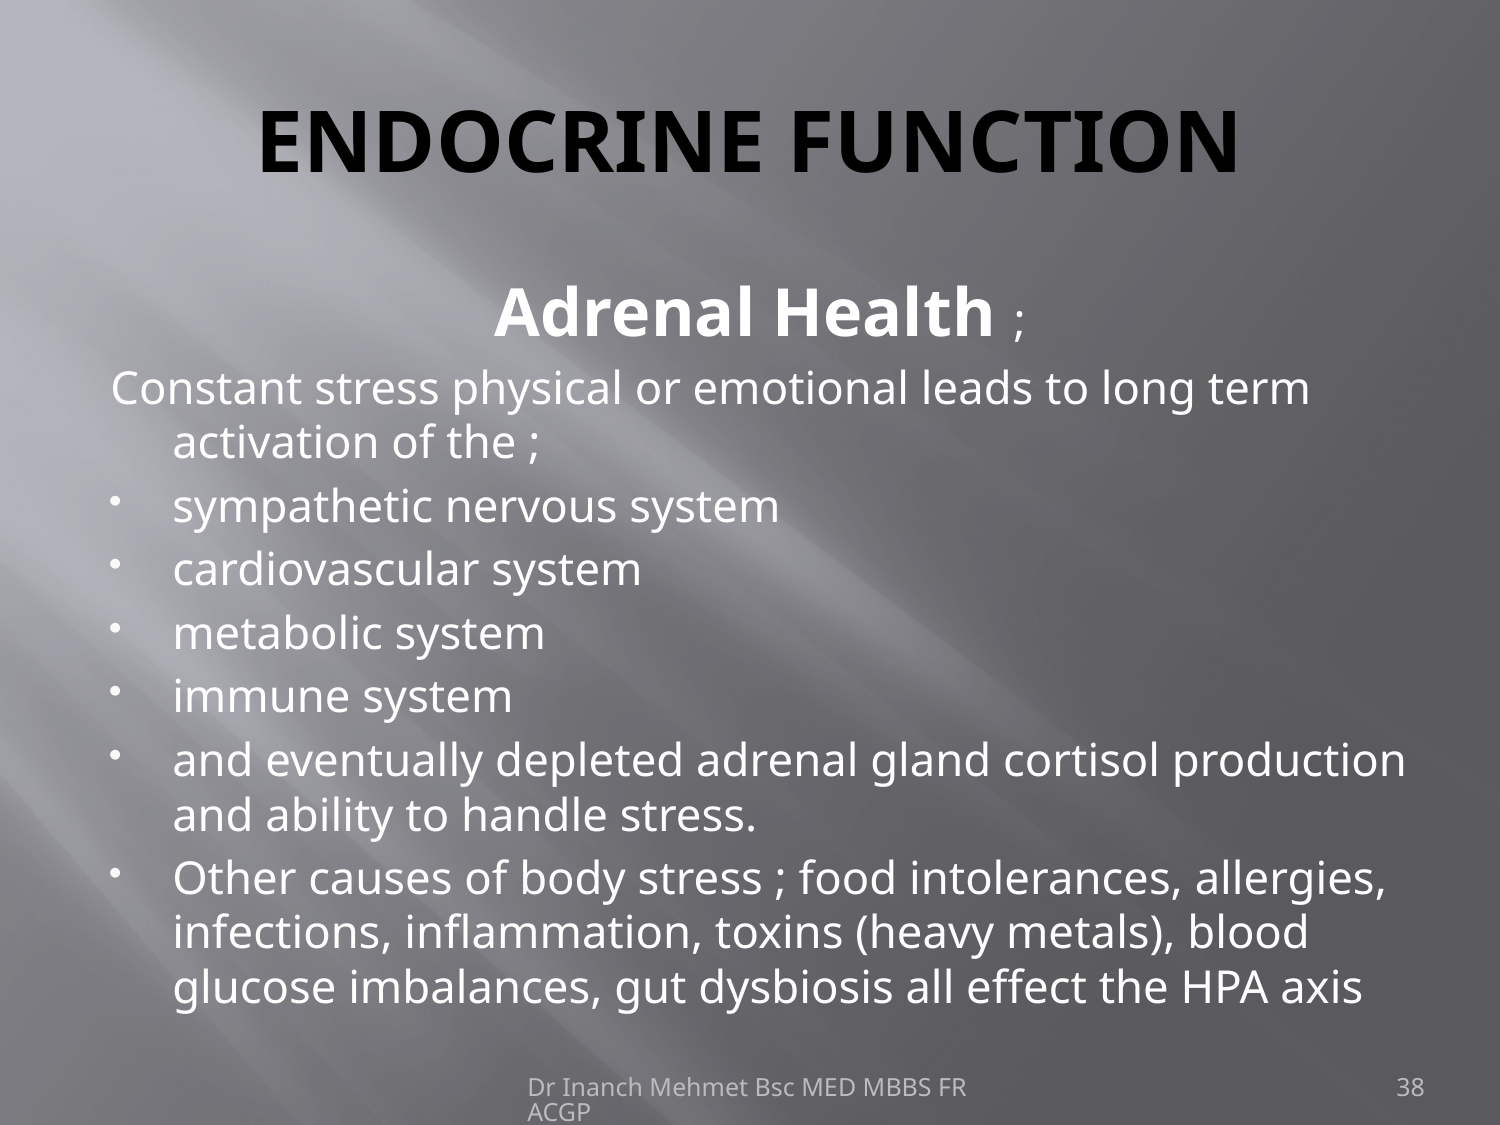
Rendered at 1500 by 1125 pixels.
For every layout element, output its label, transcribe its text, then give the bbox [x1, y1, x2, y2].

slide_number 38 [1299, 1052, 1425, 1113]
footer Dr Inanch Mehmet Bsc MED MBBS FRACGP [512, 1052, 988, 1113]
title ENDOCRINE FUNCTION [75, 45, 1425, 233]
list Adrenal Health ; Constant stress physical or emotional leads to long term activation of the ; sympathetic nervous system cardiovascular system metabolic system immune system and eventually depleted adrenal gland cortisol production and ability to handle stress. Other causes of body stress ; food intolerances, allergies, infections, inflammation, toxins (heavy metals), blood glucose imbalances, gut dysbiosis all effect the HPA axis [75, 262, 1425, 1035]
